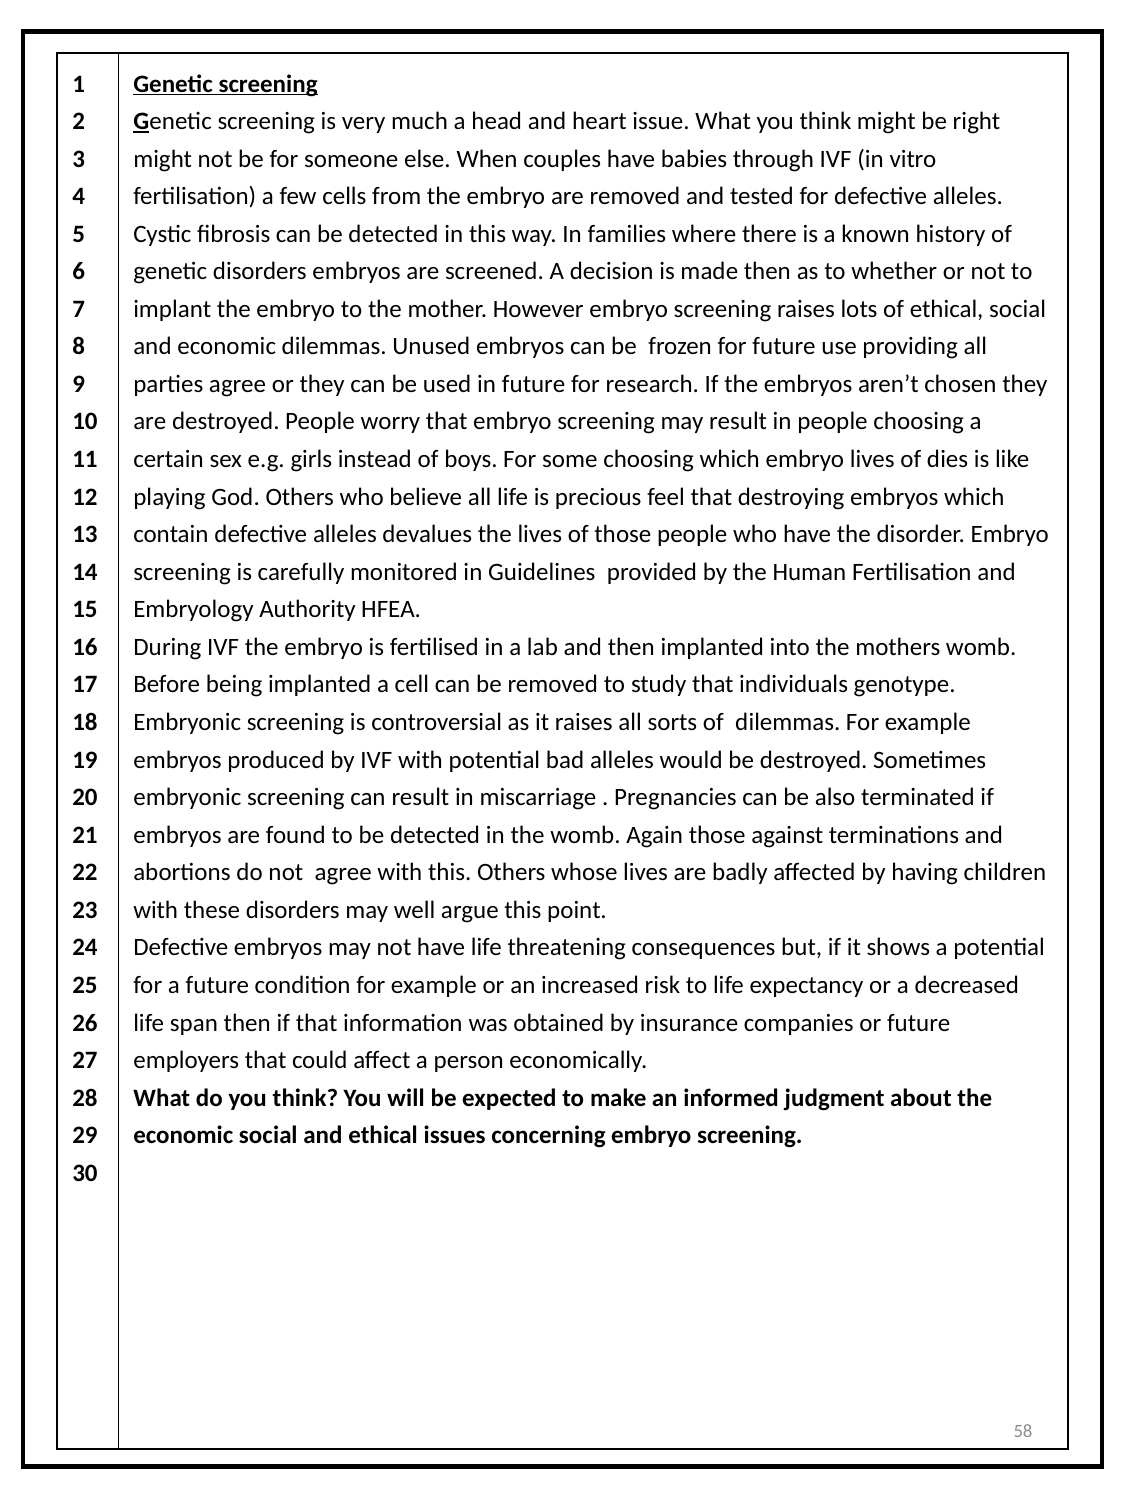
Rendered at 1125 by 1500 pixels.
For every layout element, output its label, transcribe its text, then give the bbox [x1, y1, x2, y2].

text_box [22, 30, 1103, 1468]
table_header Genetic screening Genetic screening is very much a head and heart issue. What you think might be right might not be for someone else. When couples have babies through IVF (in vitro fertilisation) a few cells from the embryo are removed and tested for defective alleles. Cystic fibrosis can be detected in this way. In families where there is a known history of genetic disorders embryos are screened. A decision is made then as to whether or not to implant the embryo to the mother. However embryo screening raises lots of ethical, social and economic dilemmas. Unused embryos can be frozen for future use providing all parties agree or they can be used in future for research. If the embryos aren’t chosen they are destroyed. People worry that embryo screening may result in people choosing a certain sex e.g. girls instead of boys. For some choosing which embryo lives of dies is like playing God. Others who believe all life is precious feel that destroying embryos which contain defective alleles devalues the lives of those people who have the disorder. Embryo screening is carefully monitored in Guidelines provided by the Human Fertilisation and Embryology Authority HFEA. During IVF the embryo is fertilised in a lab and then implanted into the mothers womb. Before being implanted a cell can be removed to study that individuals genotype. Embryonic screening is controversial as it raises all sorts of dilemmas. For example embryos produced by IVF with potential bad alleles would be destroyed. Sometimes embryonic screening can result in miscarriage . Pregnancies can be also terminated if embryos are found to be detected in the womb. Again those against terminations and abortions do not agree with this. Others whose lives are badly affected by having children with these disorders may well argue this point. Defective embryos may not have life threatening consequences but, if it shows a potential for a future condition for example or an increased risk to life expectancy or a decreased life span then if that information was obtained by insurance companies or future employers that could affect a person economically. What do you think? You will be expected to make an informed judgment about the economic social and ethical issues concerning embryo screening. [119, 54, 1067, 1448]
slide_number 58 [794, 1390, 1048, 1471]
table_header 1 2 3 4 5 6 7 8 9 10 11 12 13 14 15 16 17 18 19 20 21 22 23 24 25 26 27 28 29 30 [58, 54, 118, 1448]
